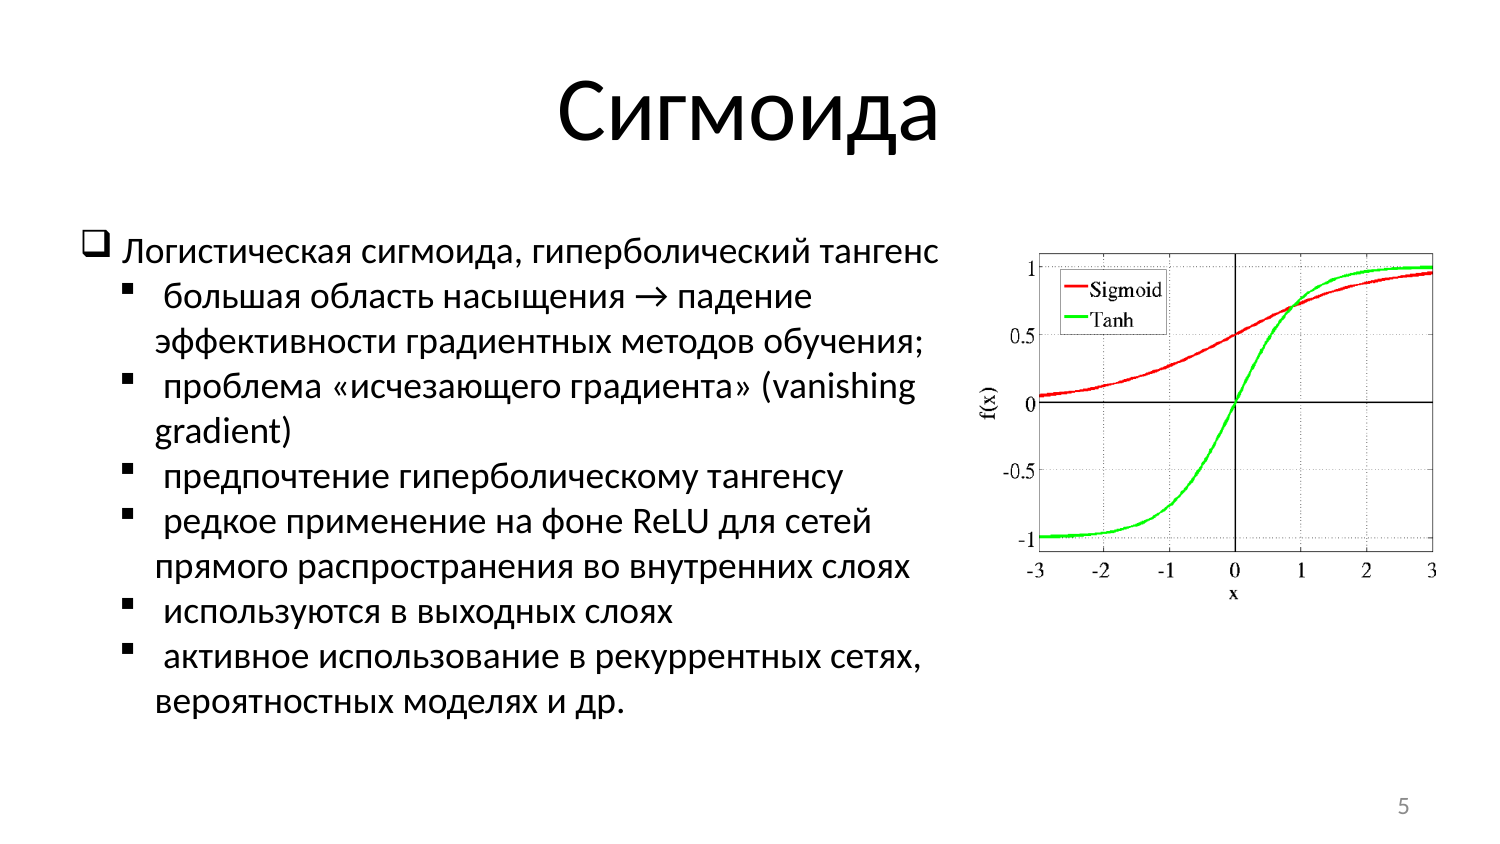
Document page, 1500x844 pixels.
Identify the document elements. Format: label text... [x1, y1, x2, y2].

picture [962, 220, 1483, 612]
text_box Логистическая сигмоида, гиперболический тангенс большая область насыщения → падение эффективности градиентных методов обучения; проблема «исчезающего градиента» (vanishing gradient) предпочтение гиперболическому тангенсу редкое применение на фоне ReLU для сетей прямого распространения во внутренних слоях используются в выходных слоях активное использование в рекуррентных сетях, вероятностных моделях и др. [64, 218, 987, 729]
title Сигмоида [0, 33, 1500, 175]
slide_number 5 [1074, 782, 1425, 827]
